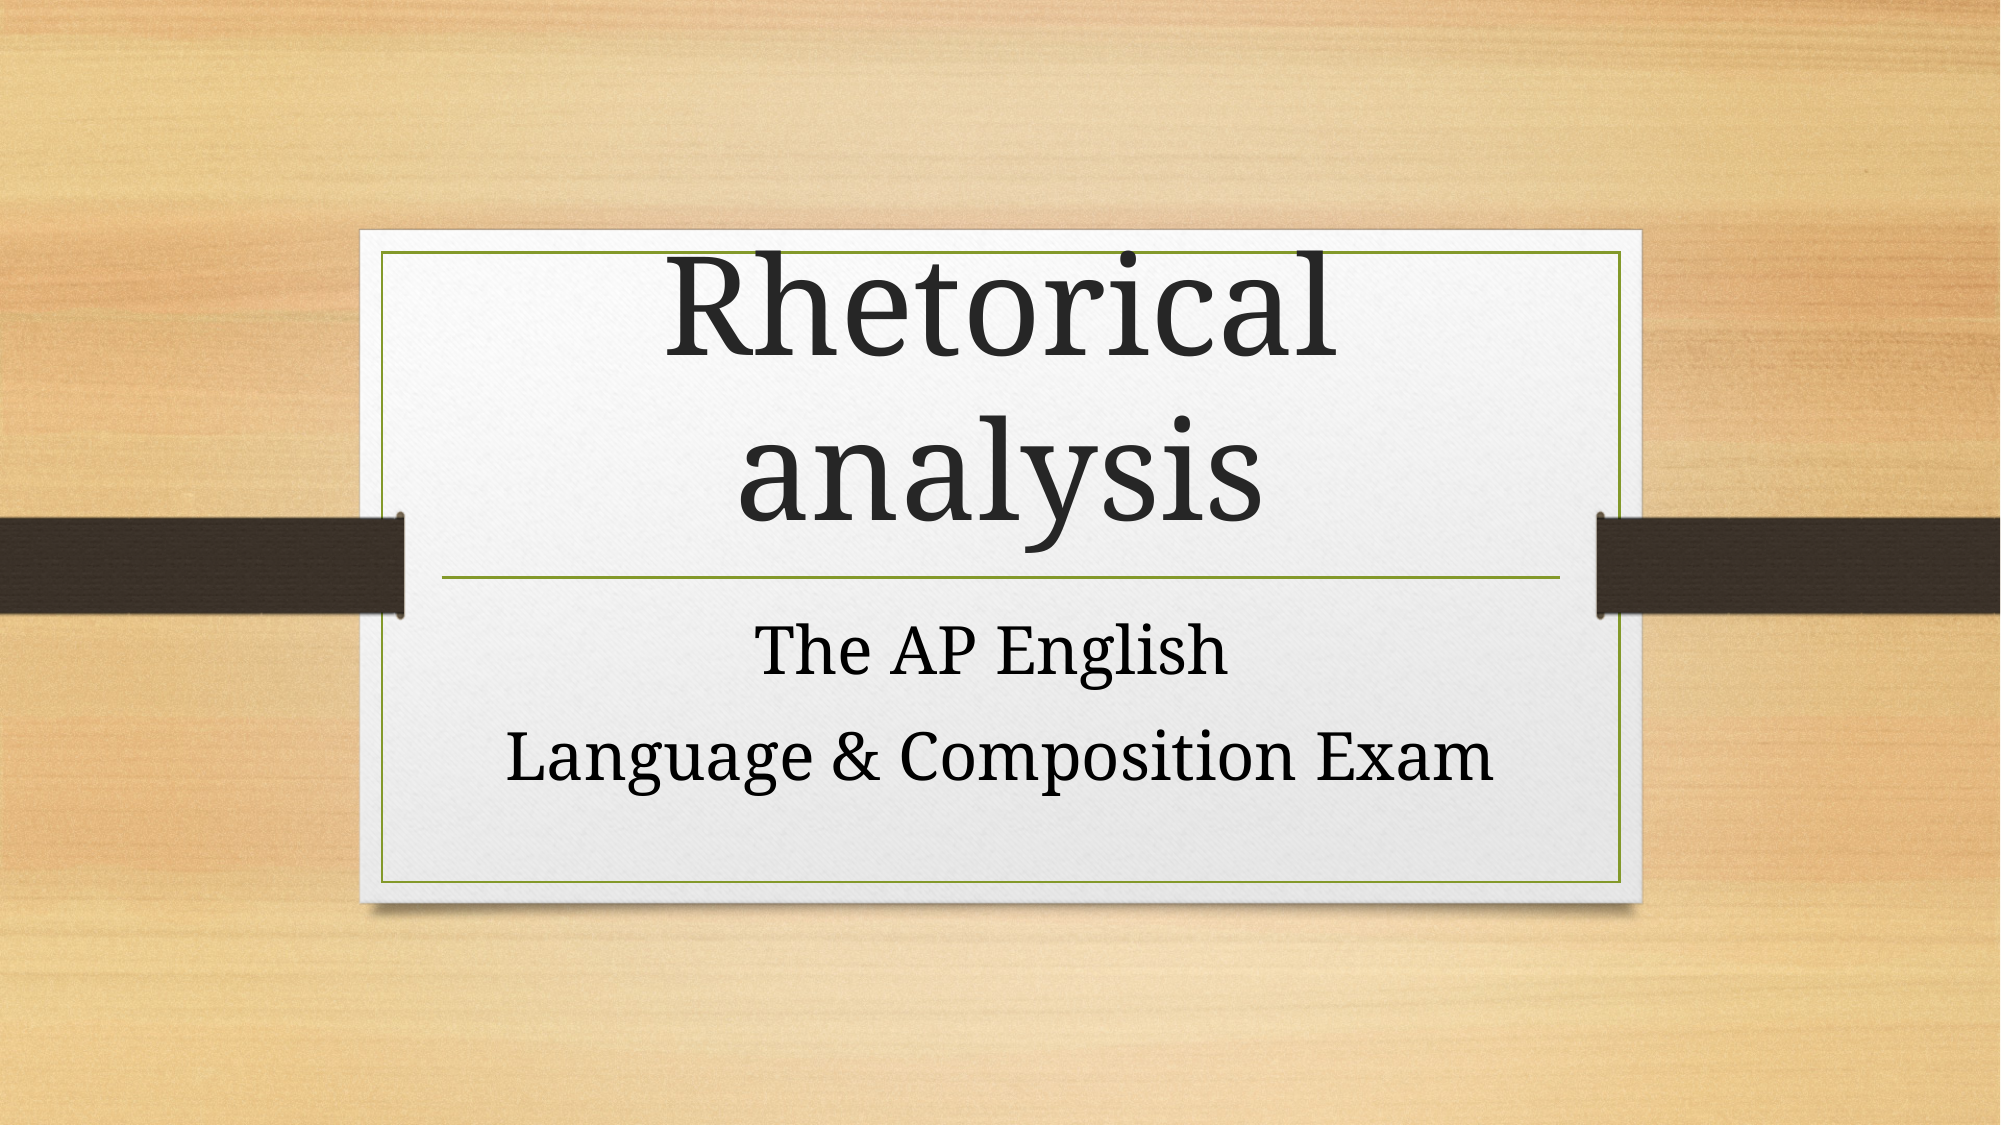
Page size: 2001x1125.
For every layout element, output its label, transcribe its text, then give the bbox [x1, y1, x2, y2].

picture [0, 0, 2001, 1125]
title Rhetorical analysis [441, 306, 1560, 556]
subtitle The AP English Language & Composition Exam [441, 600, 1560, 817]
